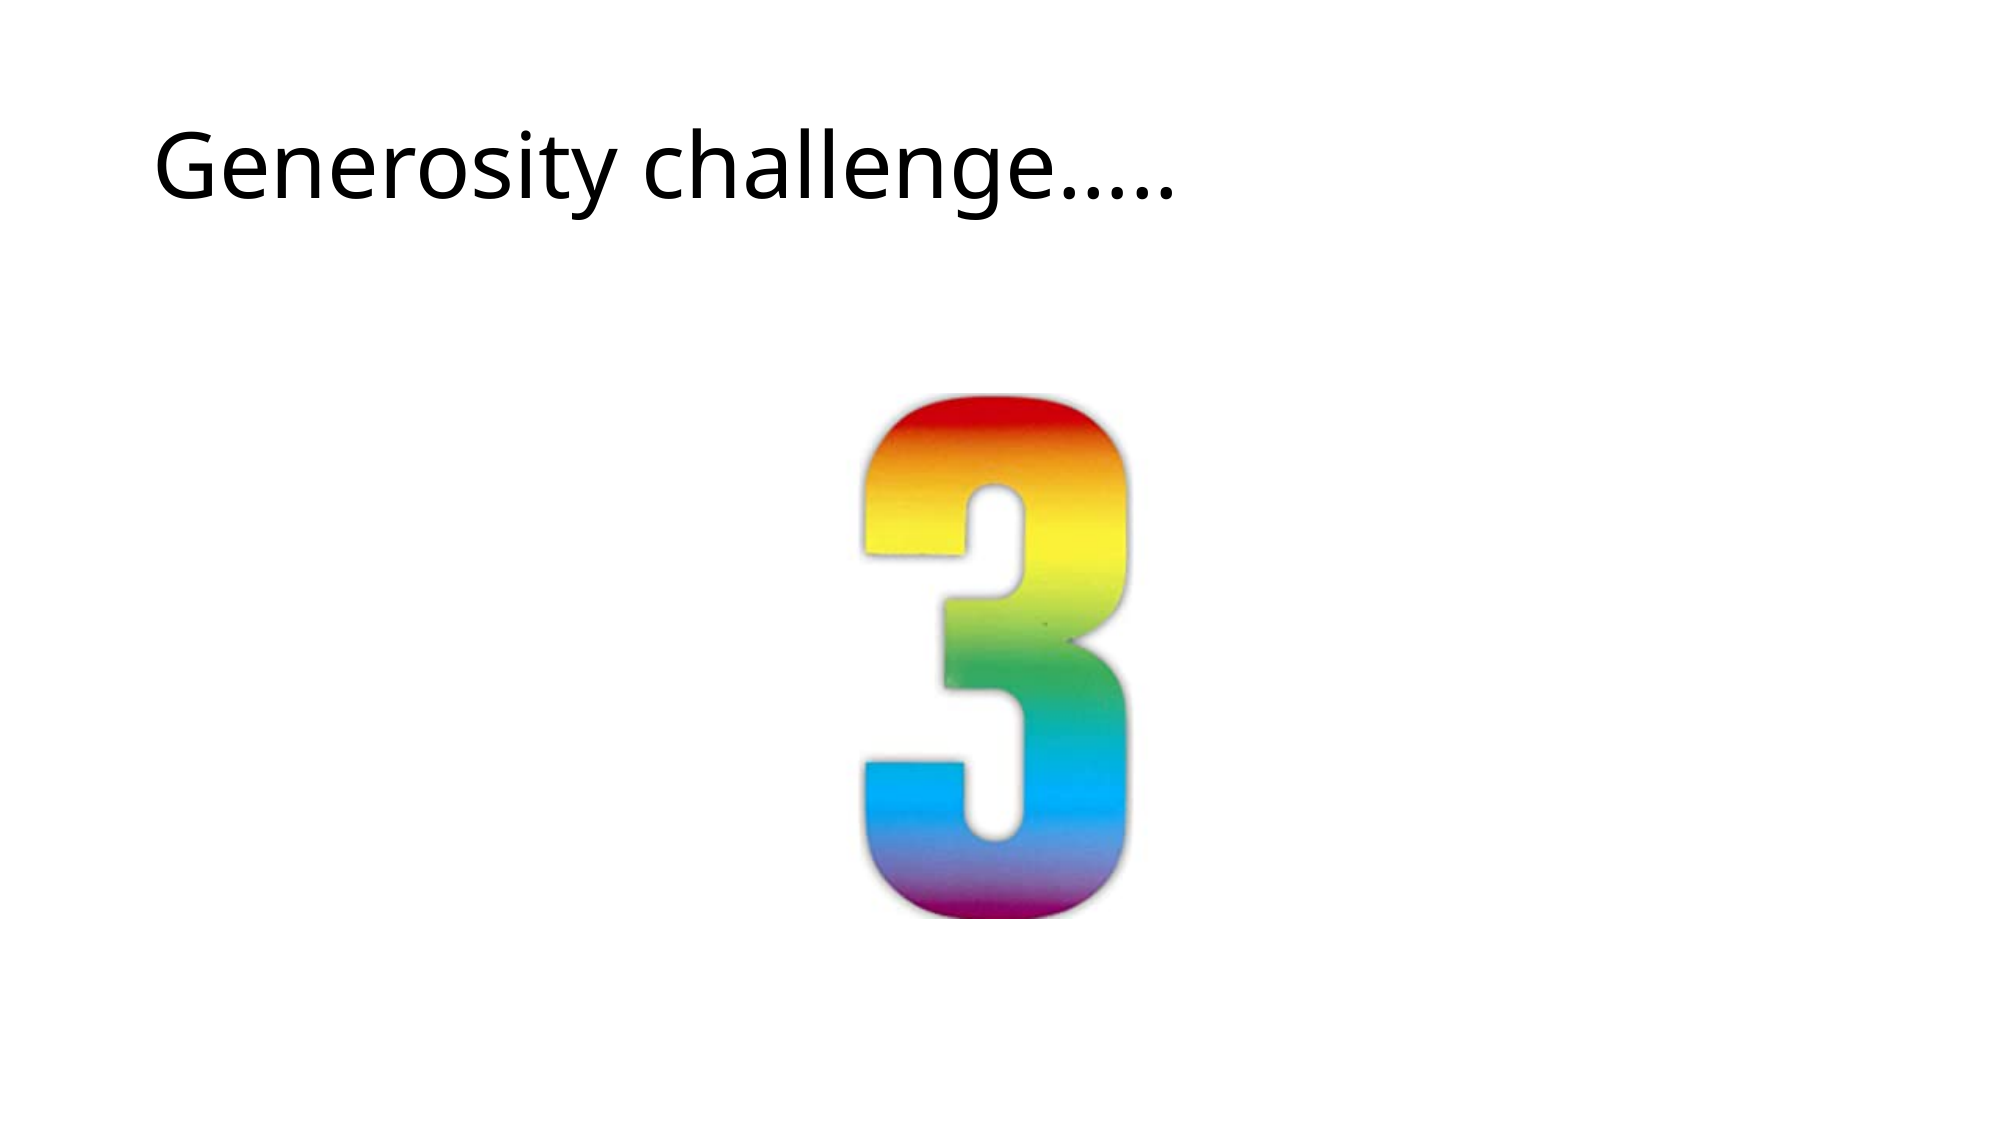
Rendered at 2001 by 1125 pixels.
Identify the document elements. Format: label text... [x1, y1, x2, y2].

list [813, 393, 1187, 919]
title Generosity challenge….. [137, 59, 1863, 278]
